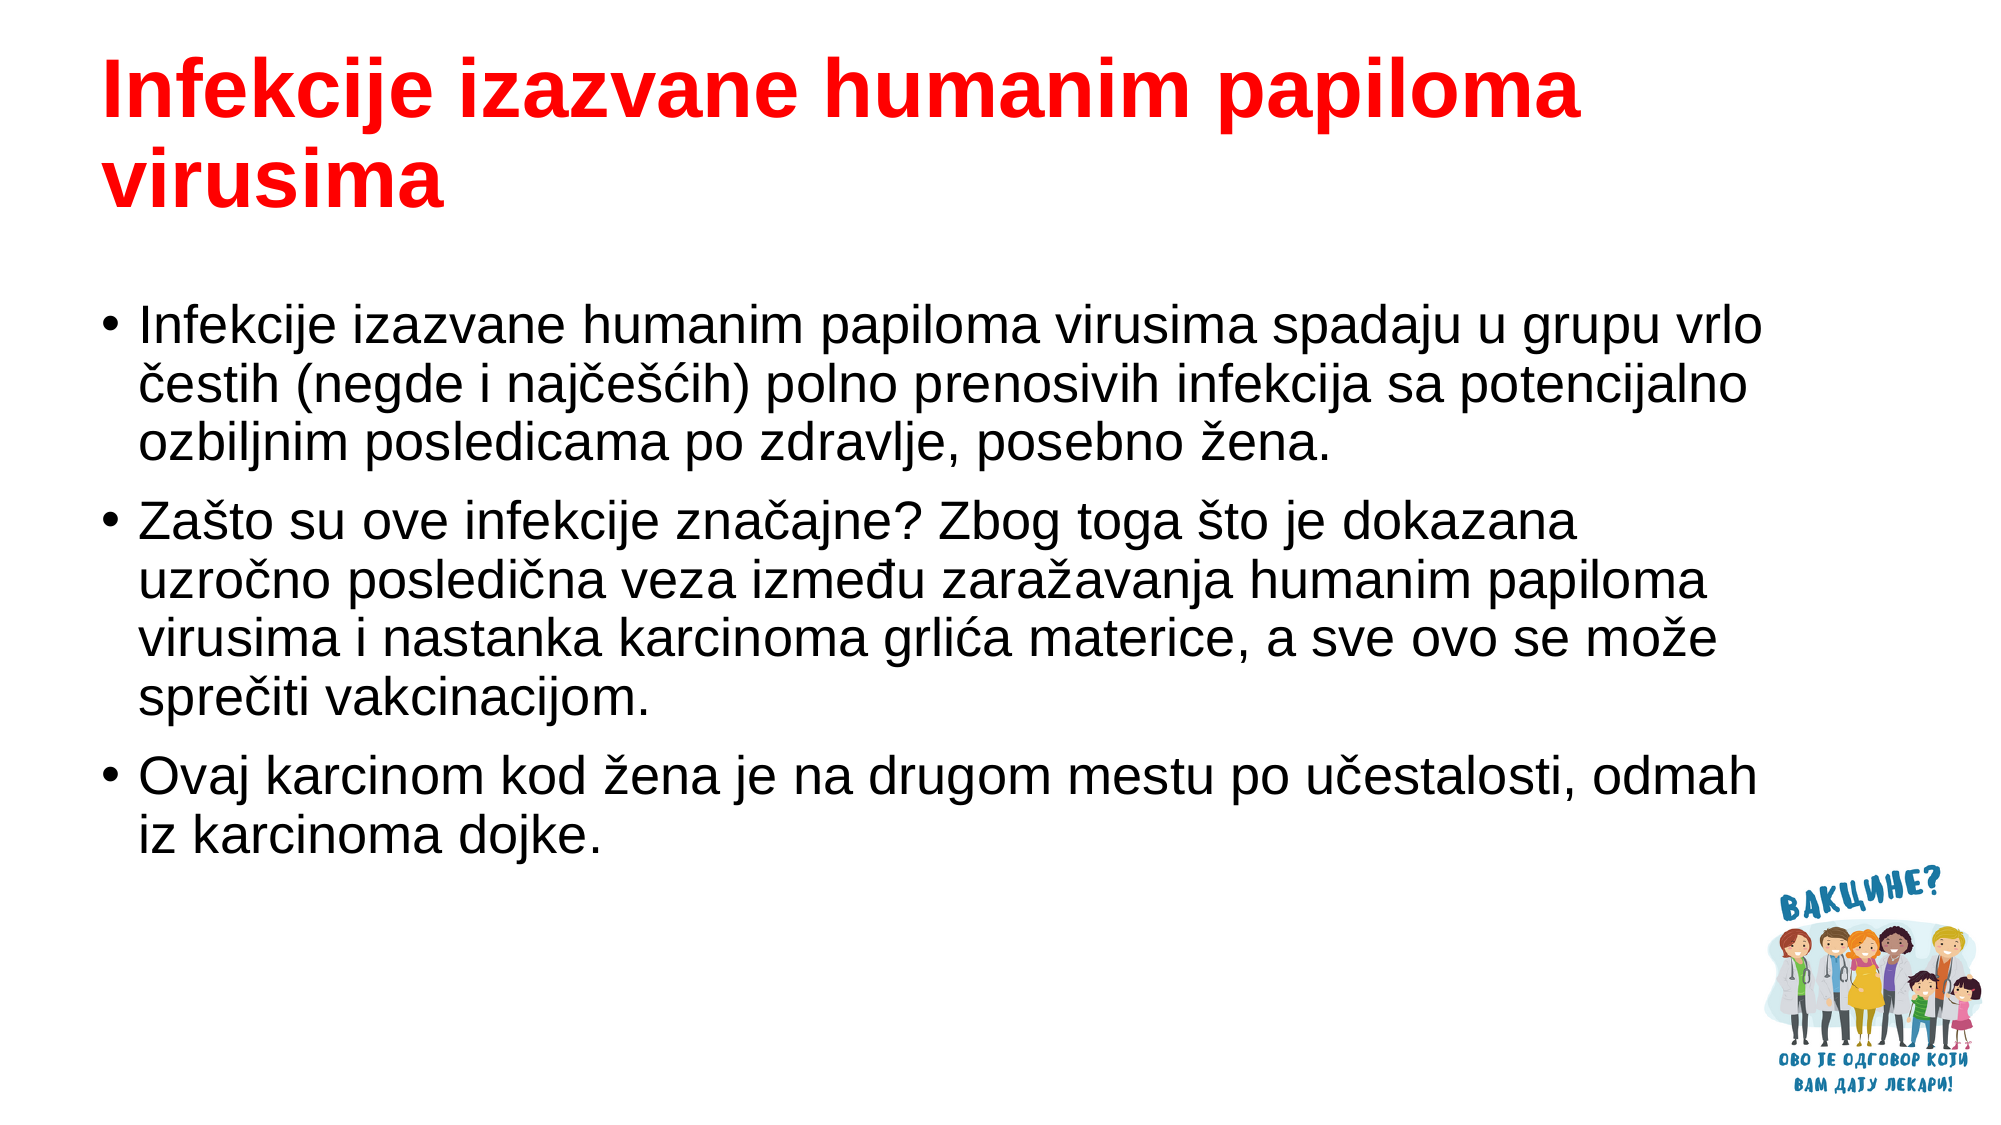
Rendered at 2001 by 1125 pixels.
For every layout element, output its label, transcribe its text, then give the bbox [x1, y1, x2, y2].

title Infekcije izazvane humanim papiloma virusima [86, 29, 1720, 242]
text_box Infekcije izazvane humanim papiloma virusima spadaju u grupu vrlo čestih (negde i najčešćih) polno prenosivih infekcija sa potencijalno ozbiljnim posledicama po zdravlje, posebno žena. Zašto su ove infekcije značajne? Zbog toga što je dokazana uzročno posledična veza između zaražavanja humanim papiloma virusima i nastanka karcinoma grlića materice, a sve ovo se može sprečiti vakcinacijom. Ovaj karcinom kod žena je na drugom mestu po učestalosti, odmah iz karcinoma dojke. [86, 289, 1788, 731]
picture [1744, 856, 2000, 1110]
